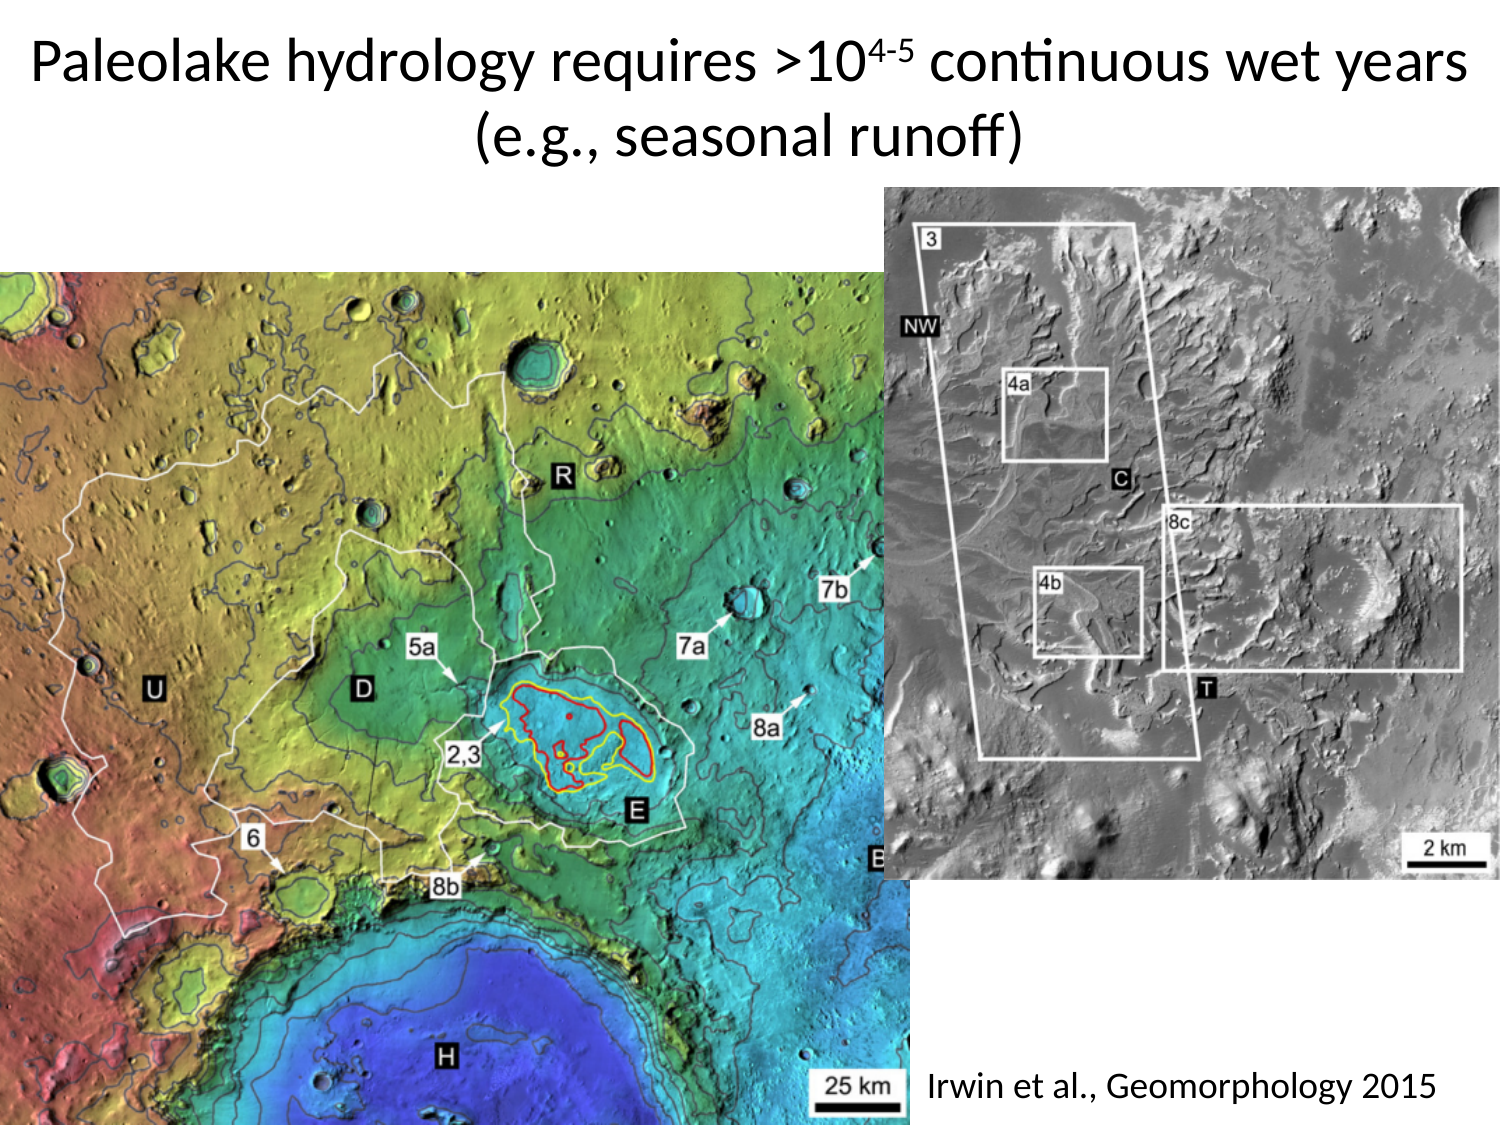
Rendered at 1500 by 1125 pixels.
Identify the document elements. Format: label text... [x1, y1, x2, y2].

text_box Irwin et al., Geomorphology 2015 [913, 1053, 1454, 1114]
picture [0, 187, 1500, 1125]
title Paleolake hydrology requires >104-5 continuous wet years (e.g., seasonal runoff) [0, 0, 1500, 188]
